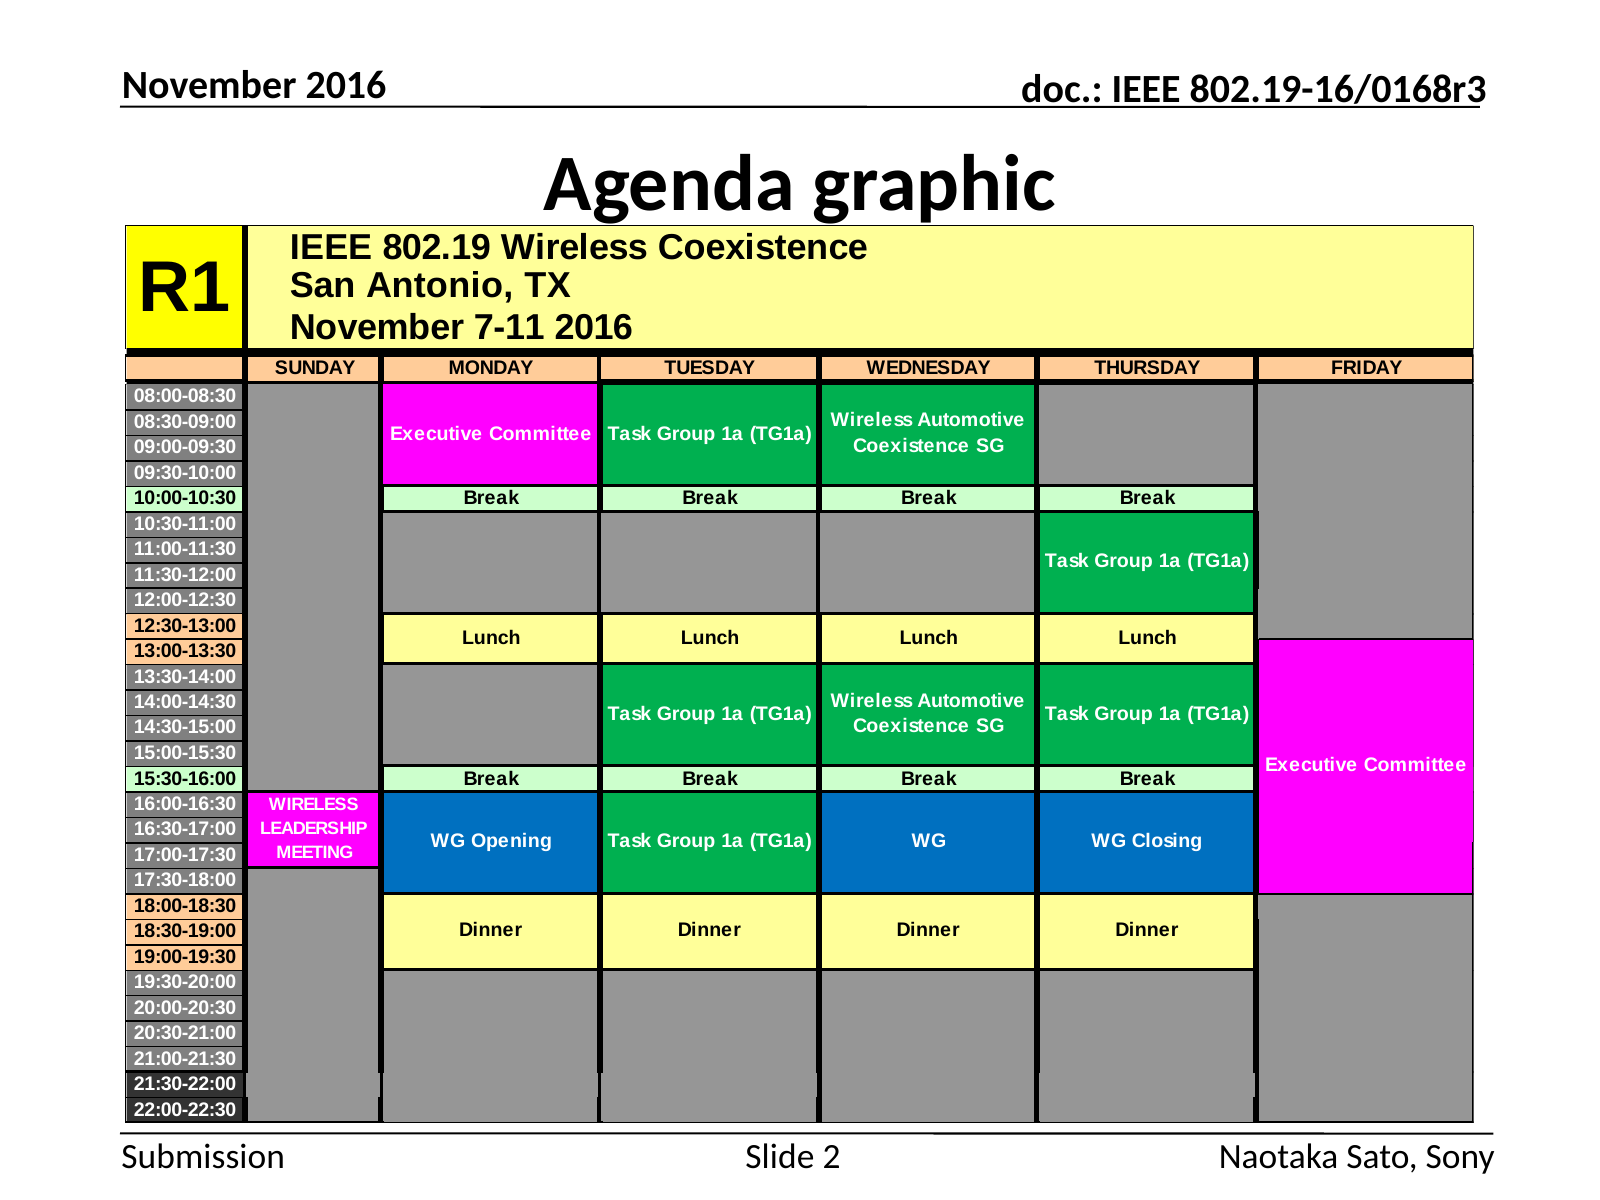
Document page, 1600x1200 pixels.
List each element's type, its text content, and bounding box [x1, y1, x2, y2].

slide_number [121, 58, 451, 107]
footer Naotaka Sato, Sony [937, 1132, 1495, 1174]
title Agenda graphic [119, 119, 1480, 238]
slide_number Slide 2 [733, 1134, 854, 1197]
picture [124, 224, 1476, 1125]
